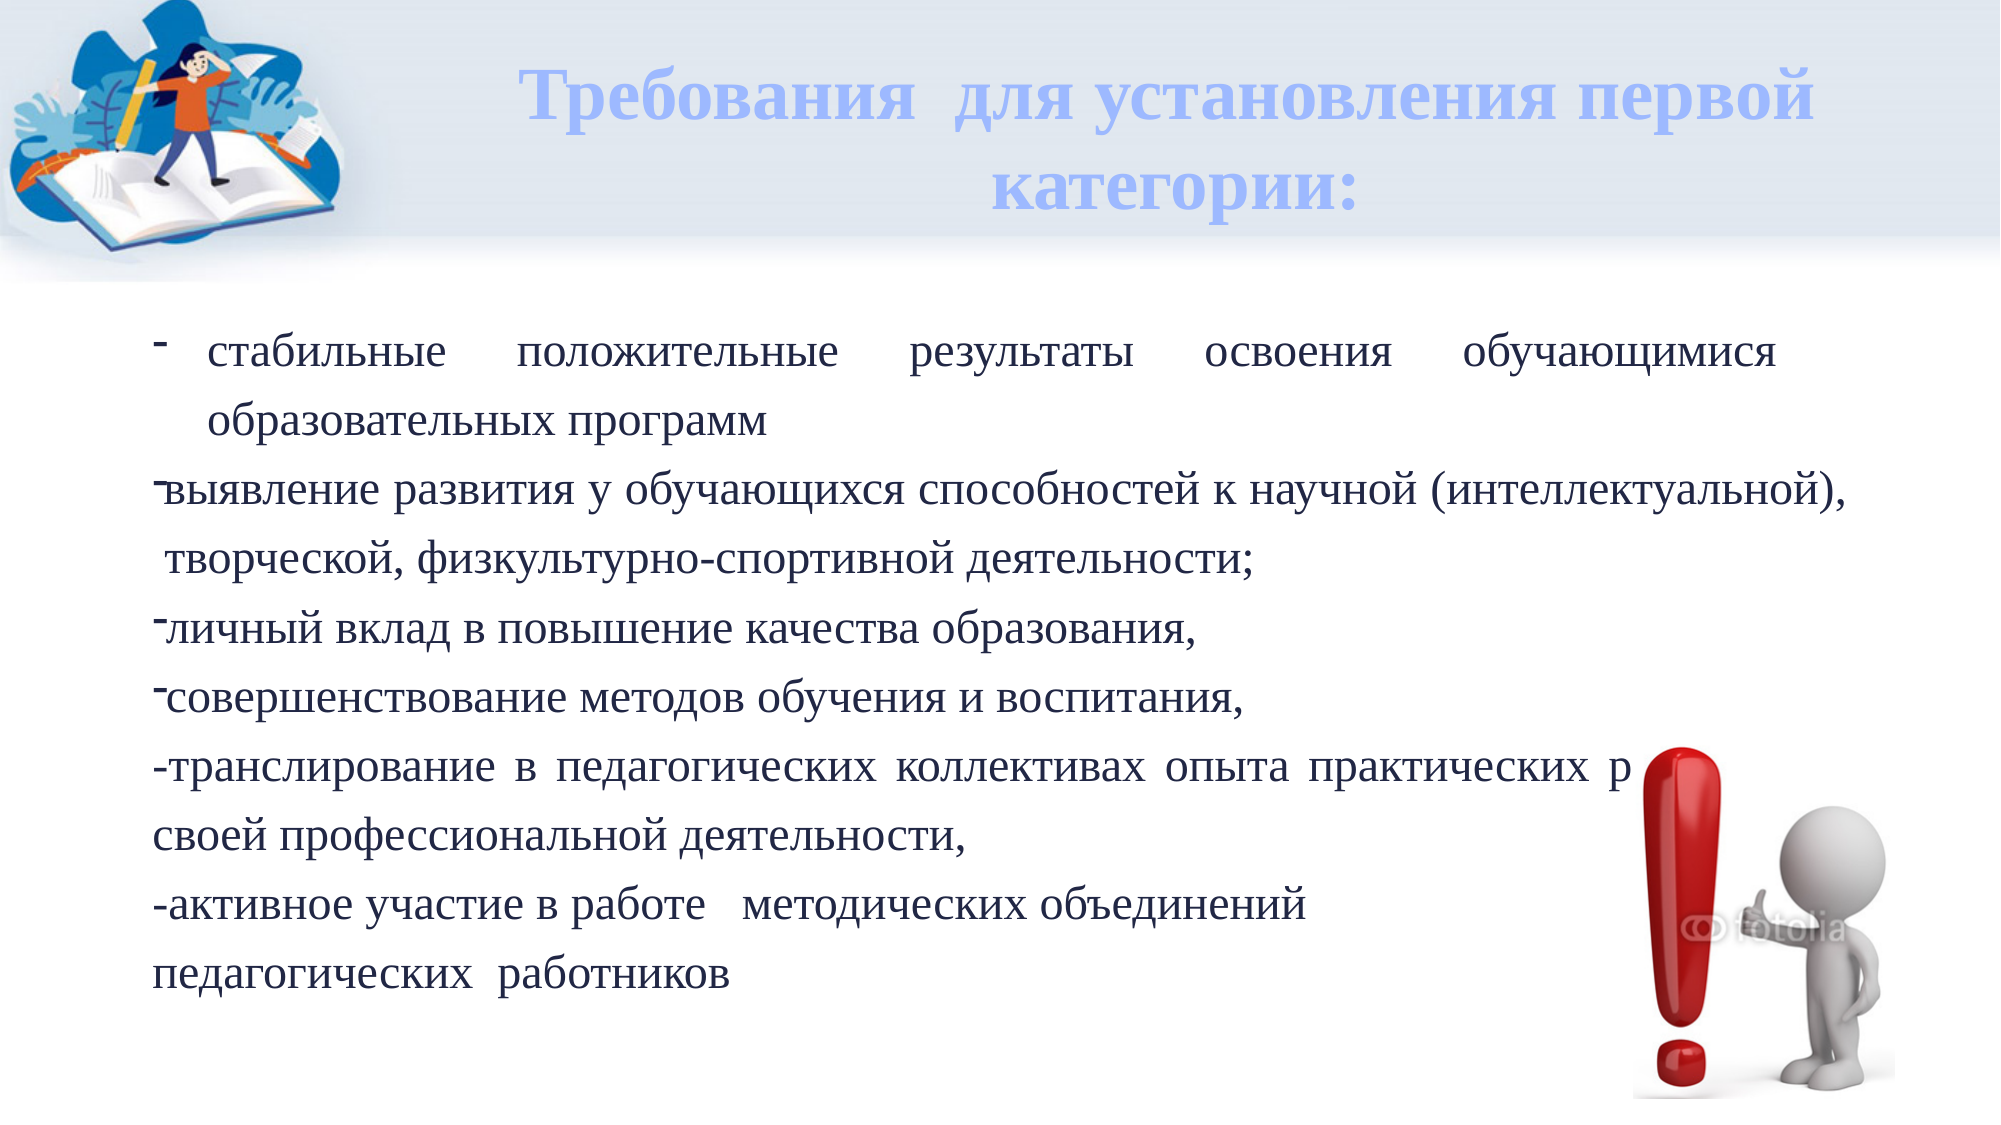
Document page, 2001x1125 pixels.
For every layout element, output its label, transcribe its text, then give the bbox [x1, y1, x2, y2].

picture [0, 0, 2000, 285]
title Требования для установления первой категории: [376, 26, 1977, 244]
picture [1633, 744, 1895, 1099]
list стабильные положительные результаты освоения обучающимися образовательных программ выявление развития у обучающихся способностей к научной (интеллектуальной), творческой, физкультурно-спортивной деятельности; личный вклад в повышение качества образования, совершенствование методов обучения и воспитания, -транслирование в педагогических коллективах опыта практических результатов своей профессиональной деятельности, -активное участие в работе методических объединений педагогических работников [137, 299, 1863, 1016]
